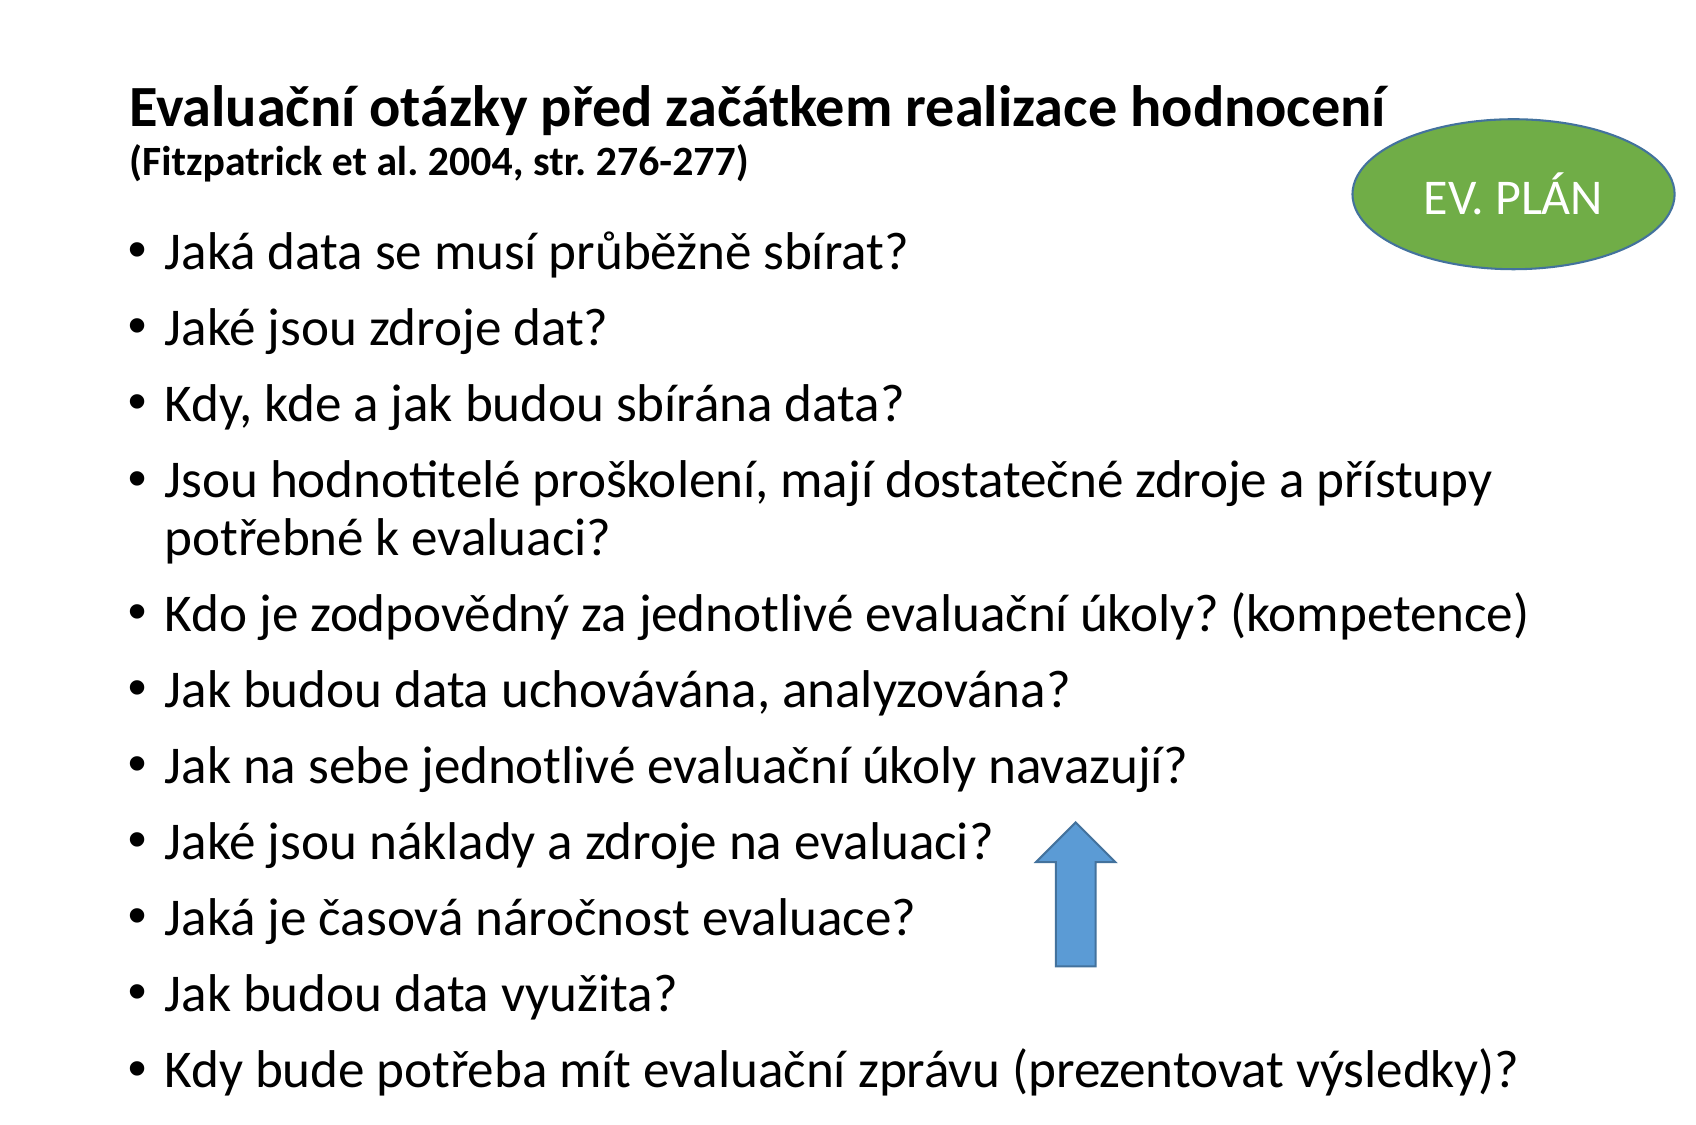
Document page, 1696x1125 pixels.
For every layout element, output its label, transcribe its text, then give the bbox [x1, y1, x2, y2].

list Jaká data se musí průběžně sbírat? Jaké jsou zdroje dat? Kdy, kde a jak budou sbírána data? Jsou hodnotitelé proškolení, mají dostatečné zdroje a přístupy potřebné k evaluaci? Kdo je zodpovědný za jednotlivé evaluační úkoly? (kompetence) Jak budou data uchovávána, analyzována? Jak na sebe jednotlivé evaluační úkoly navazují? Jaké jsou náklady a zdroje na evaluaci? Jaká je časová náročnost evaluace? Jak budou data využita? Kdy bude potřeba mít evaluační zprávu (prezentovat výsledky)? [112, 216, 1575, 1125]
title Evaluační otázky před začátkem realizace hodnocení (Fitzpatrick et al. 2004, str. 276-277) [114, 21, 1577, 216]
text_box EV. PLÁN [1351, 118, 1676, 271]
text_box [1033, 820, 1118, 968]
